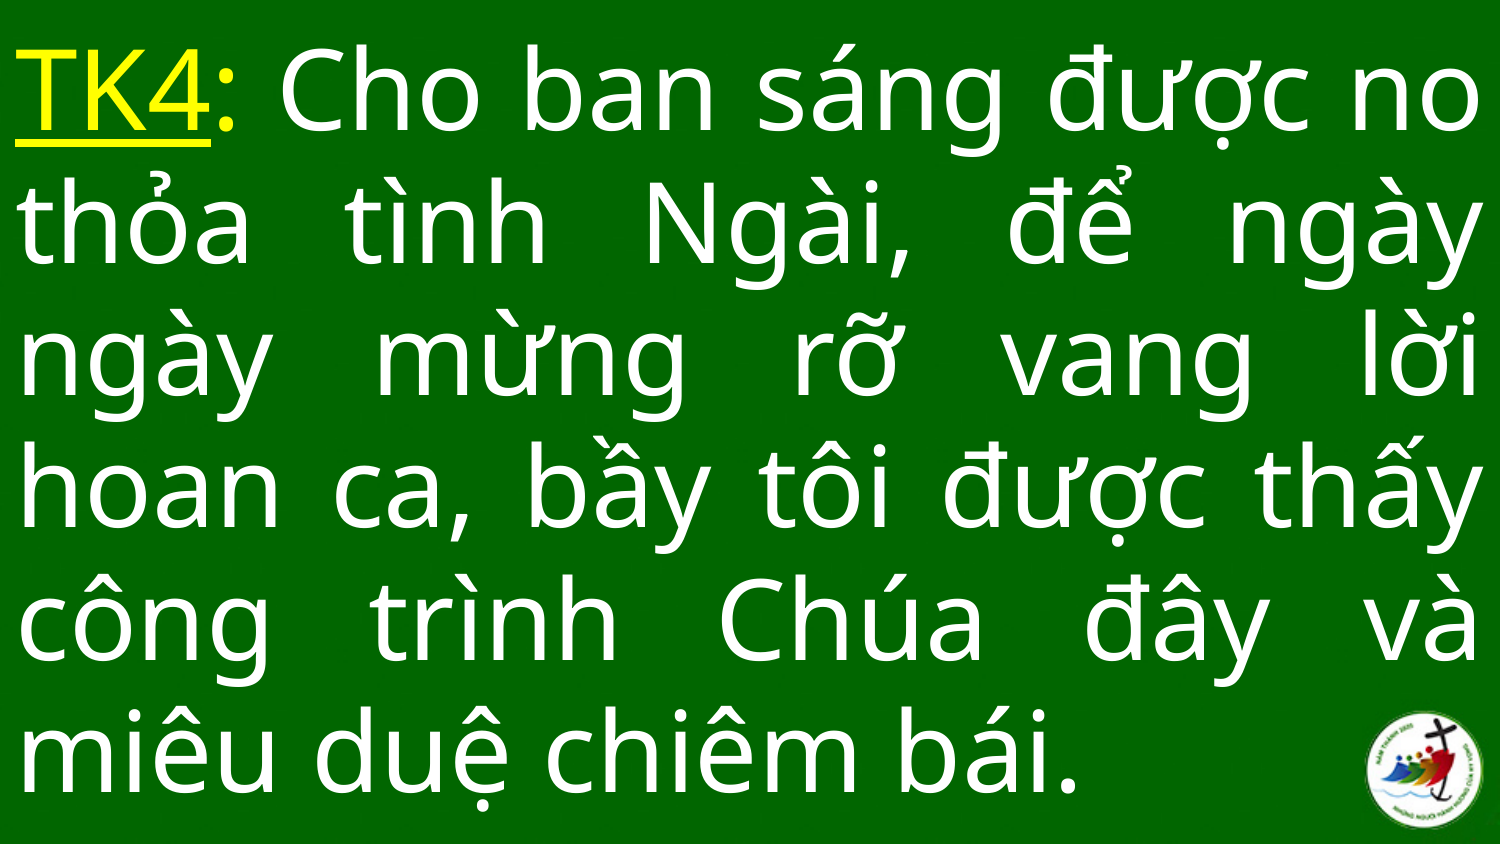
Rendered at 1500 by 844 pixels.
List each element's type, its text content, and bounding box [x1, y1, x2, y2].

title tk4: Cho ban sáng được no thỏa tình Ngài, để ngày ngày mừng rỡ vang lời hoan ca, bầy tôi được thấy công trình Chúa đây và miêu duệ chiêm bái. [0, 0, 1500, 844]
